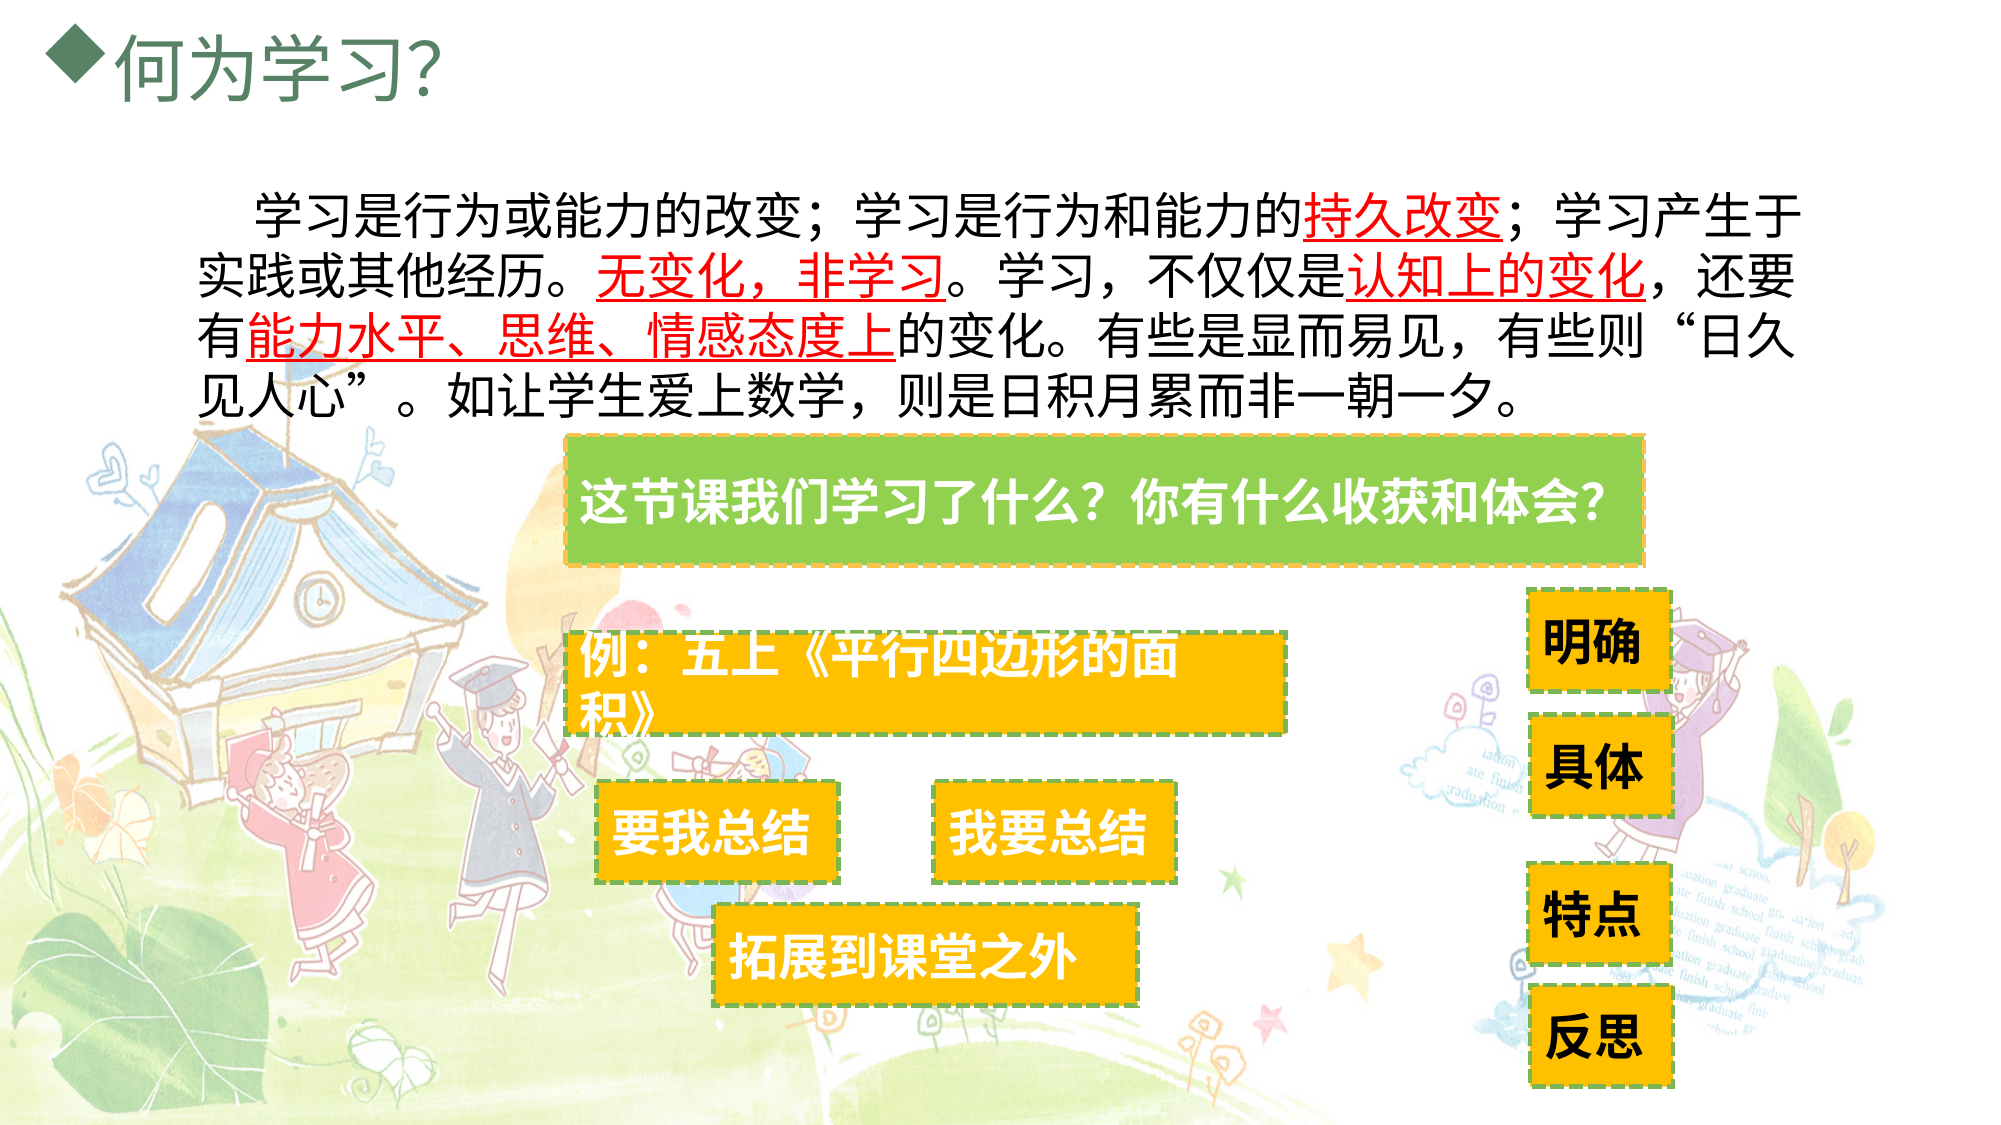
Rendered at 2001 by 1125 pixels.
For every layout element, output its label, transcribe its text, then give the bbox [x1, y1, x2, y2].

text_box 例：五上《平行四边形的面积》 [564, 632, 1287, 735]
text_box 具体 [1529, 714, 1674, 817]
title 何为学习？ [24, 12, 1750, 124]
text_box 这节课我们学习了什么？你有什么收获和体会？ [564, 434, 1645, 566]
text_box 特点 [1527, 862, 1672, 966]
text_box 学习是行为或能力的改变；学习是行为和能力的持久改变；学习产生于实践或其他经历。无变化，非学习。学习，不仅仅是认知上的变化，还要有能力水平、思维、情感态度上的变化。有些是显而易见，有些则“日久见人心”。如让学生爱上数学，则是日积月累而非一朝一夕。 [181, 177, 1828, 433]
text_box 明确 [1527, 589, 1672, 692]
text_box 反思 [1529, 984, 1674, 1088]
text_box 我要总结 [933, 780, 1177, 884]
text_box 拓展到课堂之外 [712, 903, 1139, 1007]
text_box 要我总结 [595, 780, 840, 884]
